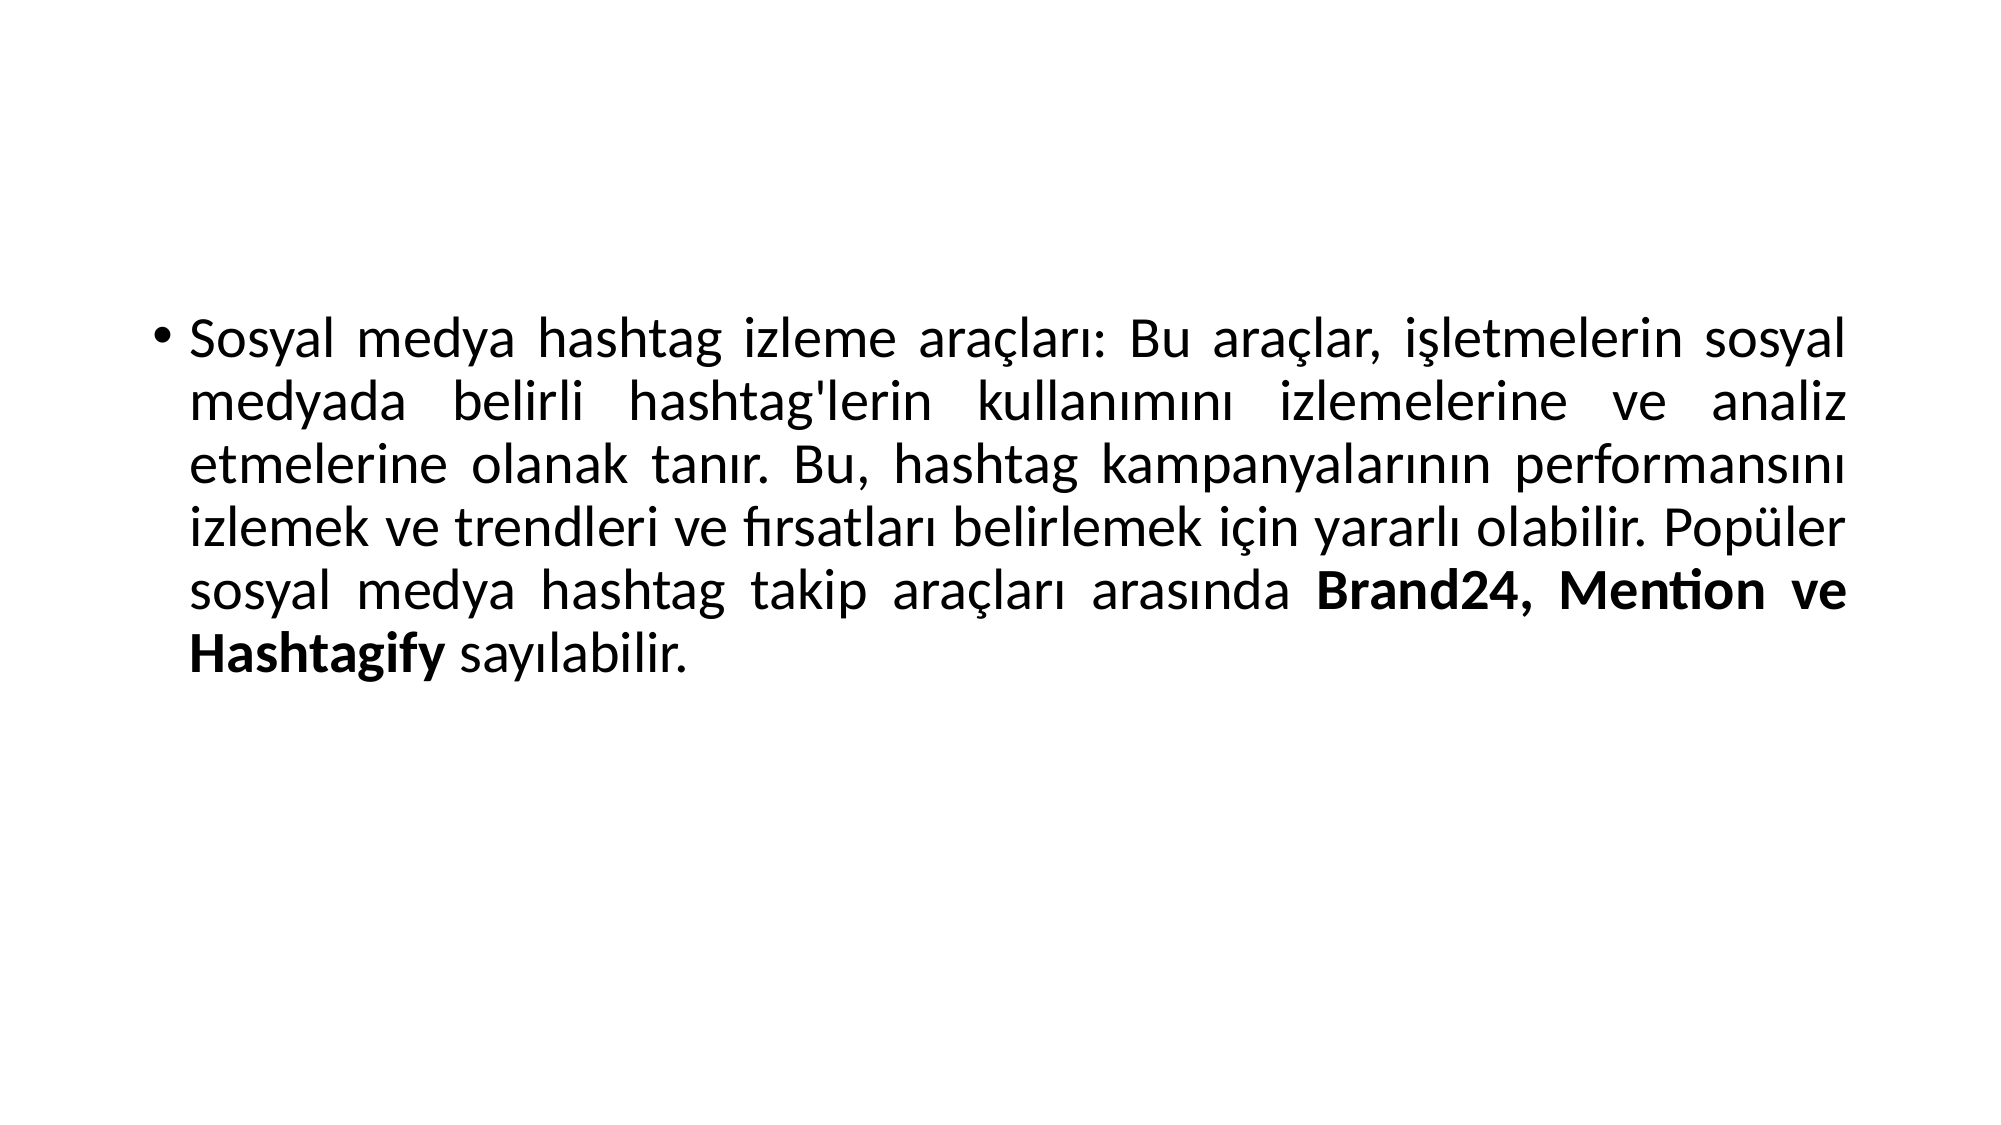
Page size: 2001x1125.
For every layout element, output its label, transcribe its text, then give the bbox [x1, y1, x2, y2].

list Sosyal medya hashtag izleme araçları: Bu araçlar, işletmelerin sosyal medyada belirli hashtag'lerin kullanımını izlemelerine ve analiz etmelerine olanak tanır. Bu, hashtag kampanyalarının performansını izlemek ve trendleri ve fırsatları belirlemek için yararlı olabilir. Popüler sosyal medya hashtag takip araçları arasında Brand24, Mention ve Hashtagify sayılabilir. [137, 299, 1863, 1014]
